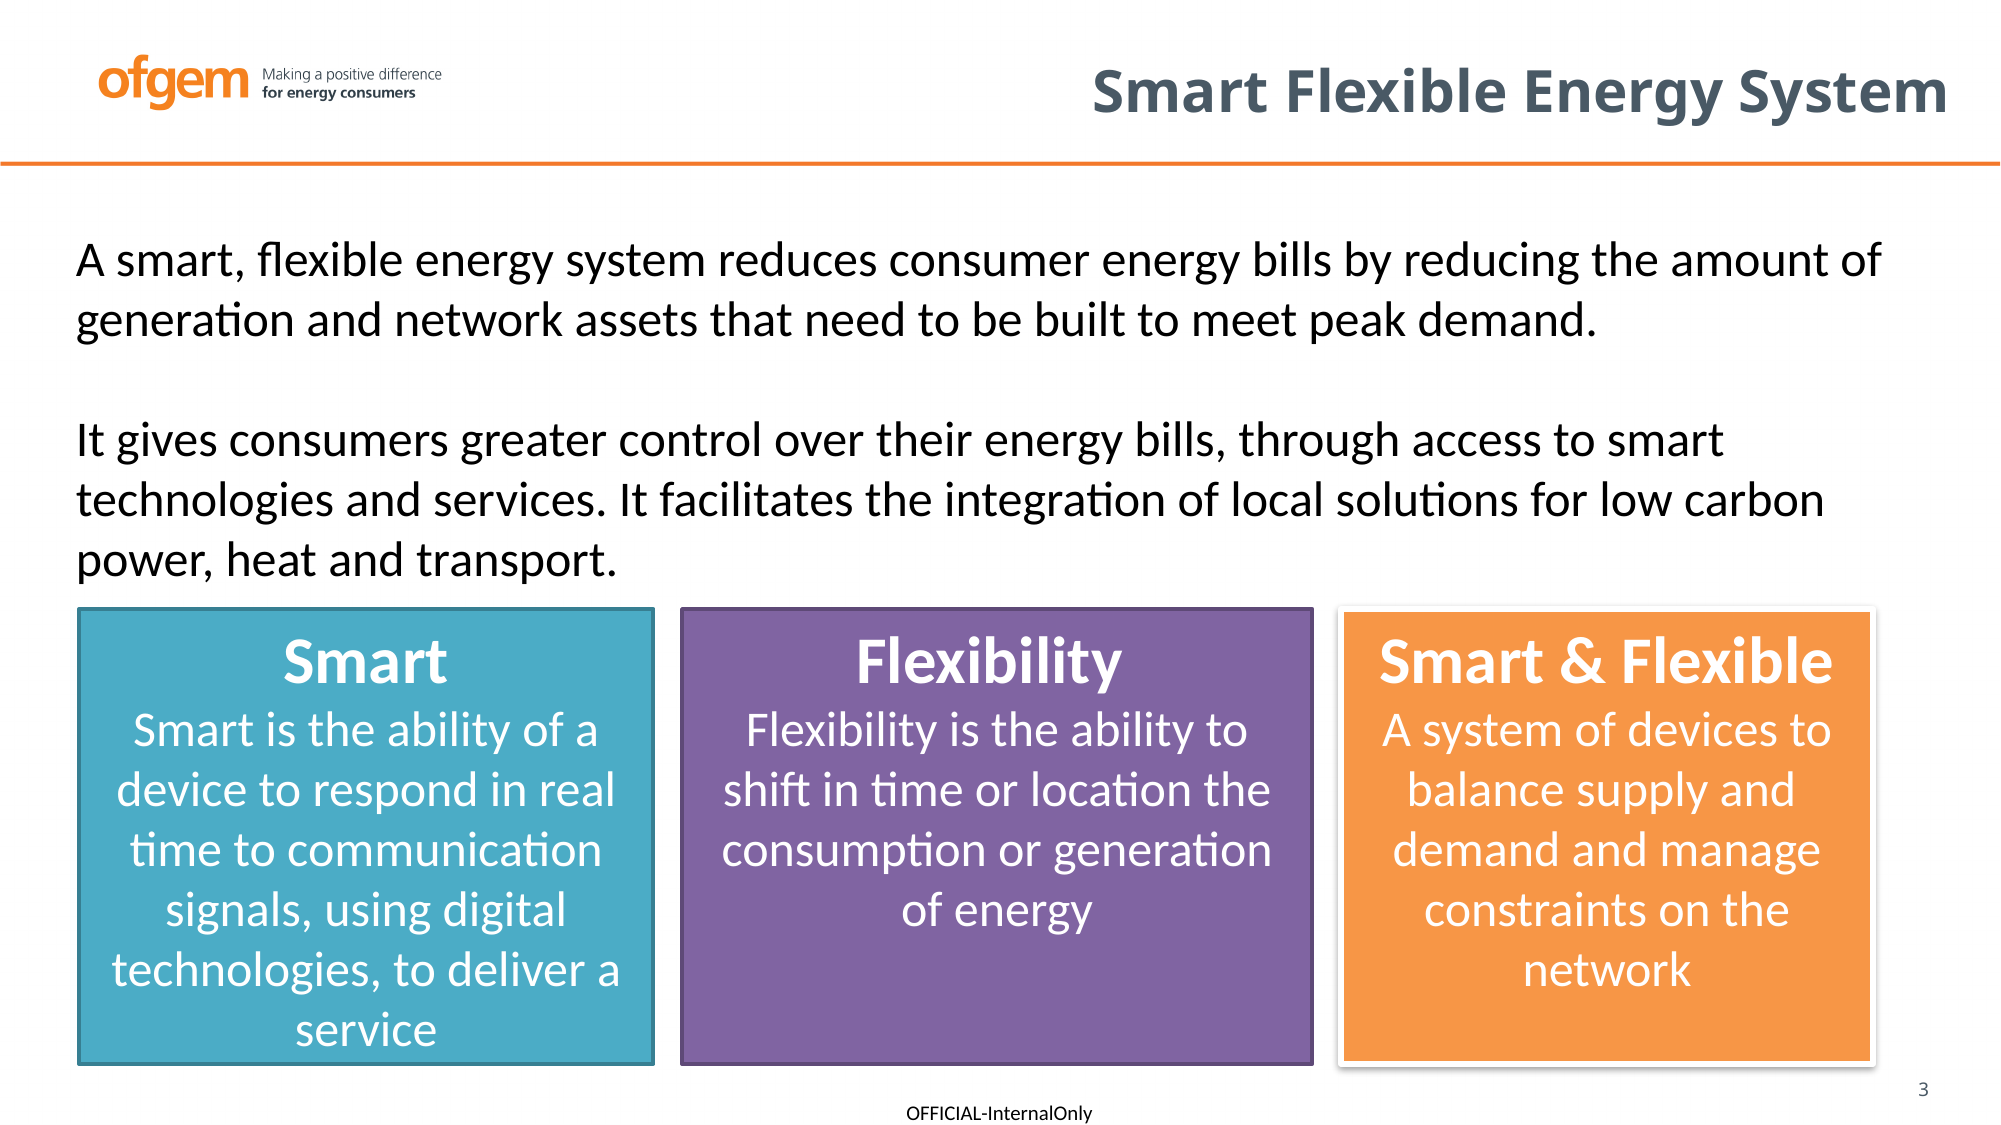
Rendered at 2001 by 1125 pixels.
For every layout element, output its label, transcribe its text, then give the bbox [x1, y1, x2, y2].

slide_number 3 [1903, 1070, 2000, 1115]
picture [0, 0, 2001, 1125]
text_box Smart Smart is the ability of a device to respond in real time to communication signals, using digital technologies, to deliver a service [77, 607, 655, 1066]
text_box A smart, flexible energy system reduces consumer energy bills by reducing the amount of generation and network assets that need to be built to meet peak demand. It gives consumers greater control over their energy bills, through access to smart technologies and services. It facilitates the integration of local solutions for low carbon power, heat and transport. [61, 218, 1952, 594]
text_box Smart & Flexible A system of devices to balance supply and demand and manage constraints on the network [1338, 606, 1876, 1067]
title Smart Flexible Energy System [653, 47, 1966, 95]
text_box Flexibility Flexibility is the ability to shift in time or location the consumption or generation of energy [680, 607, 1314, 1066]
